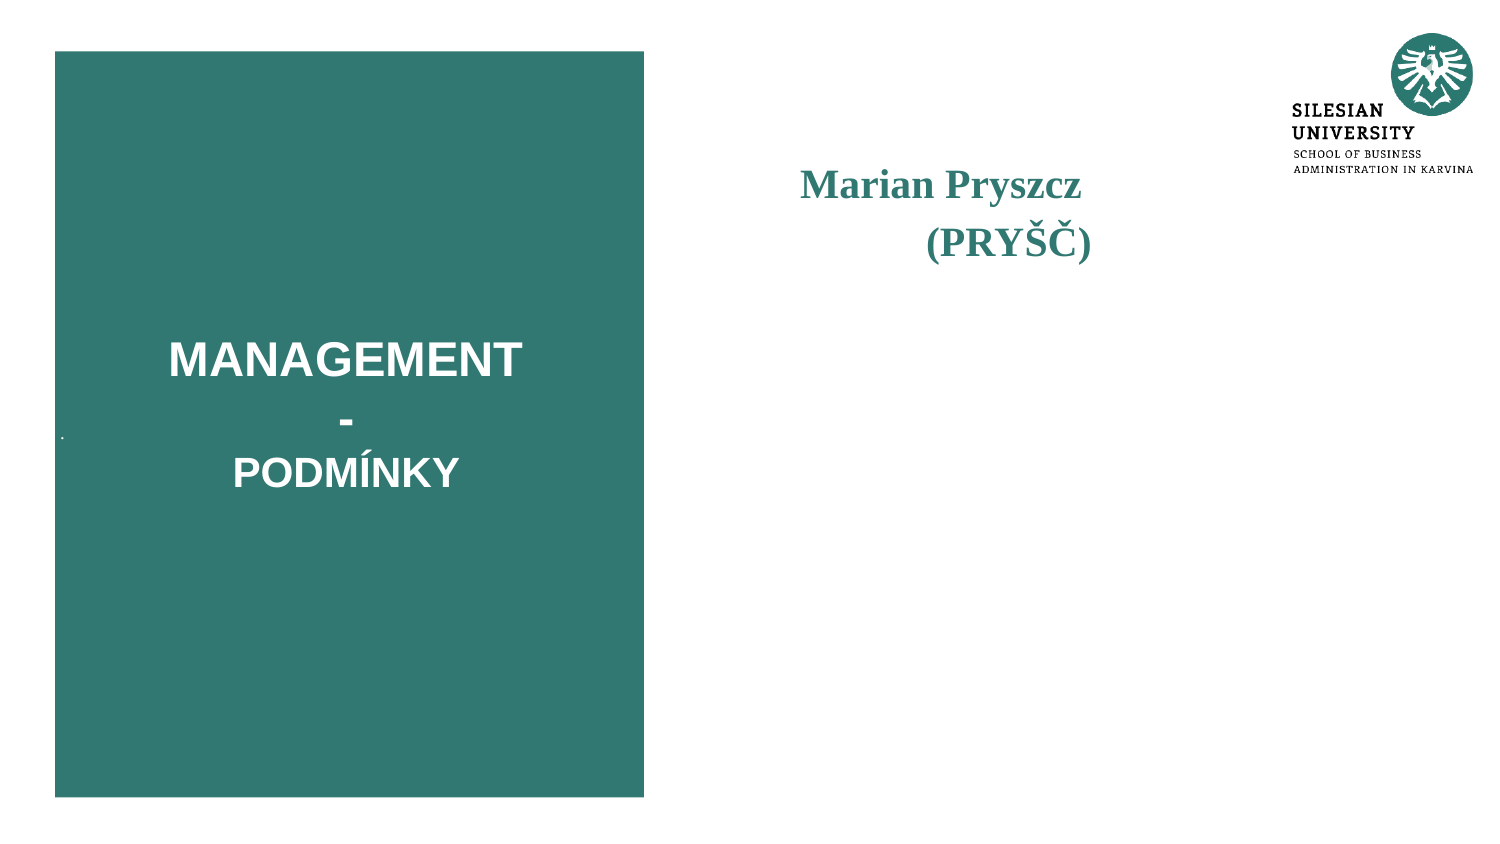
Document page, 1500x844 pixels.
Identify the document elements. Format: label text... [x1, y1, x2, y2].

text_box . [48, 366, 644, 722]
text_box MANAGEMENT - PODMínky [81, 88, 611, 366]
picture [1292, 33, 1474, 173]
text_box [30, 23, 590, 87]
text_box [53, 49, 646, 799]
text_box Marian Pryszcz (PRYŠČ) [785, 149, 1152, 302]
